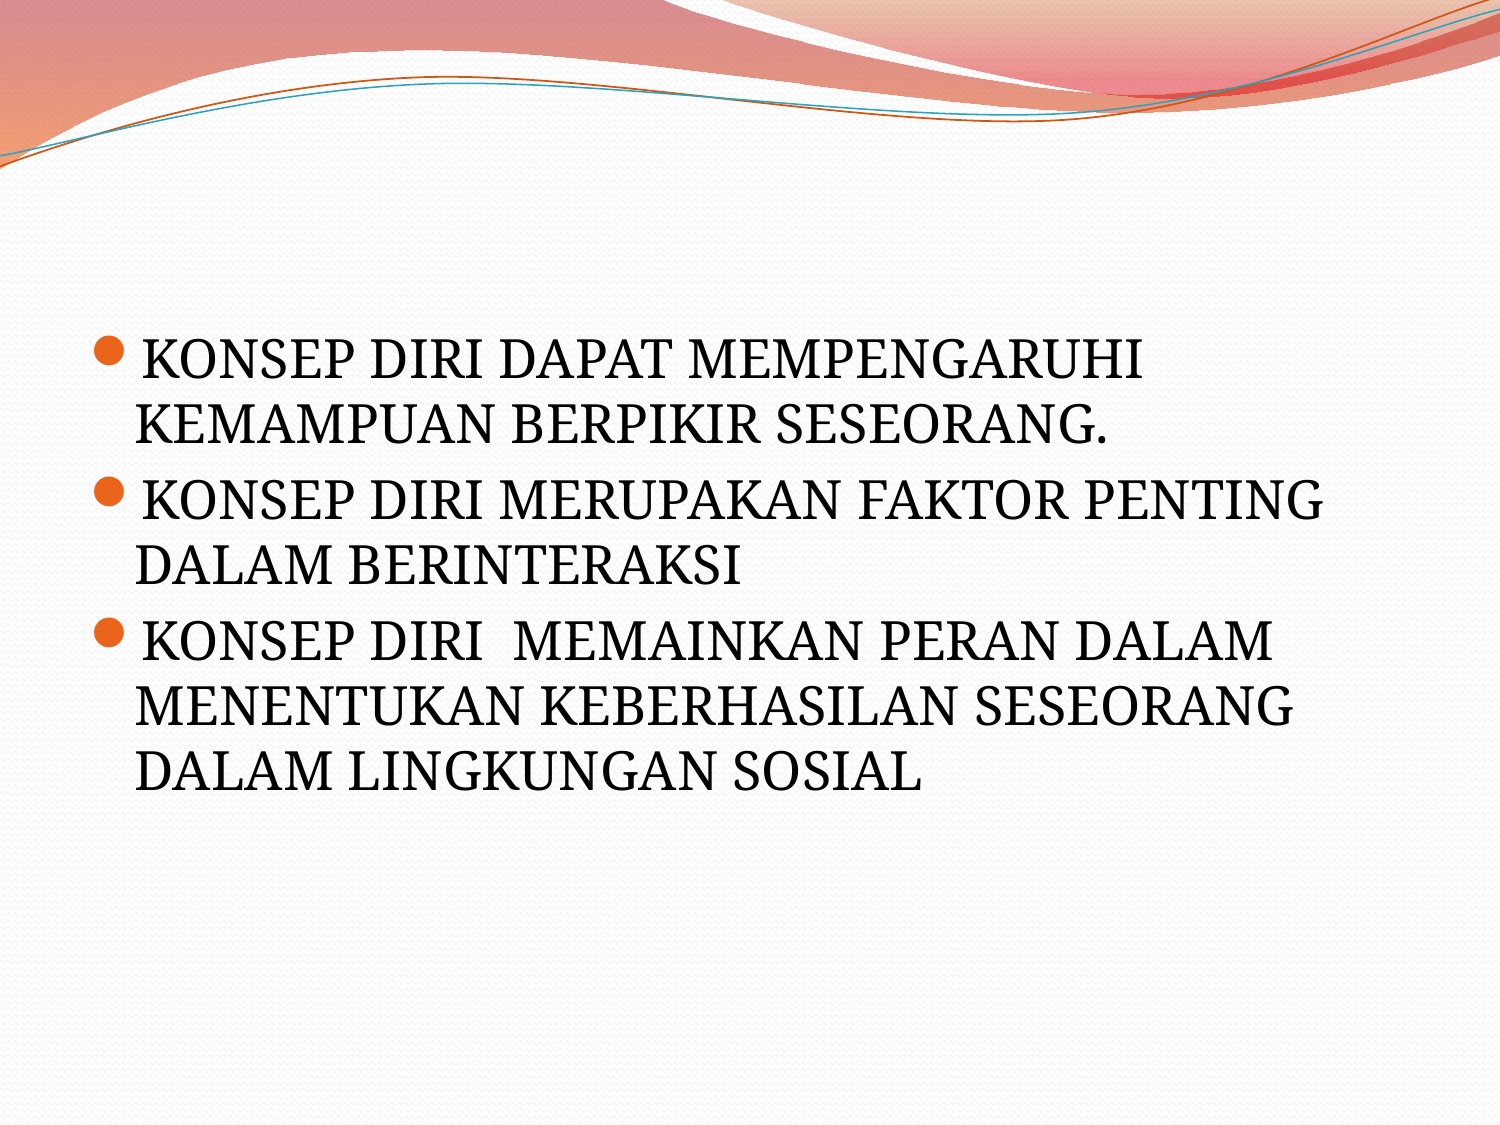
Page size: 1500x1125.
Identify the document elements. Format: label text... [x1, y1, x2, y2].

list KONSEP DIRI DAPAT MEMPENGARUHI KEMAMPUAN BERPIKIR SESEORANG. KONSEP DIRI MERUPAKAN FAKTOR PENTING DALAM BERINTERAKSI KONSEP DIRI MEMAINKAN PERAN DALAM MENENTUKAN KEBERHASILAN SESEORANG DALAM LINGKUNGAN SOSIAL [75, 317, 1425, 1038]
